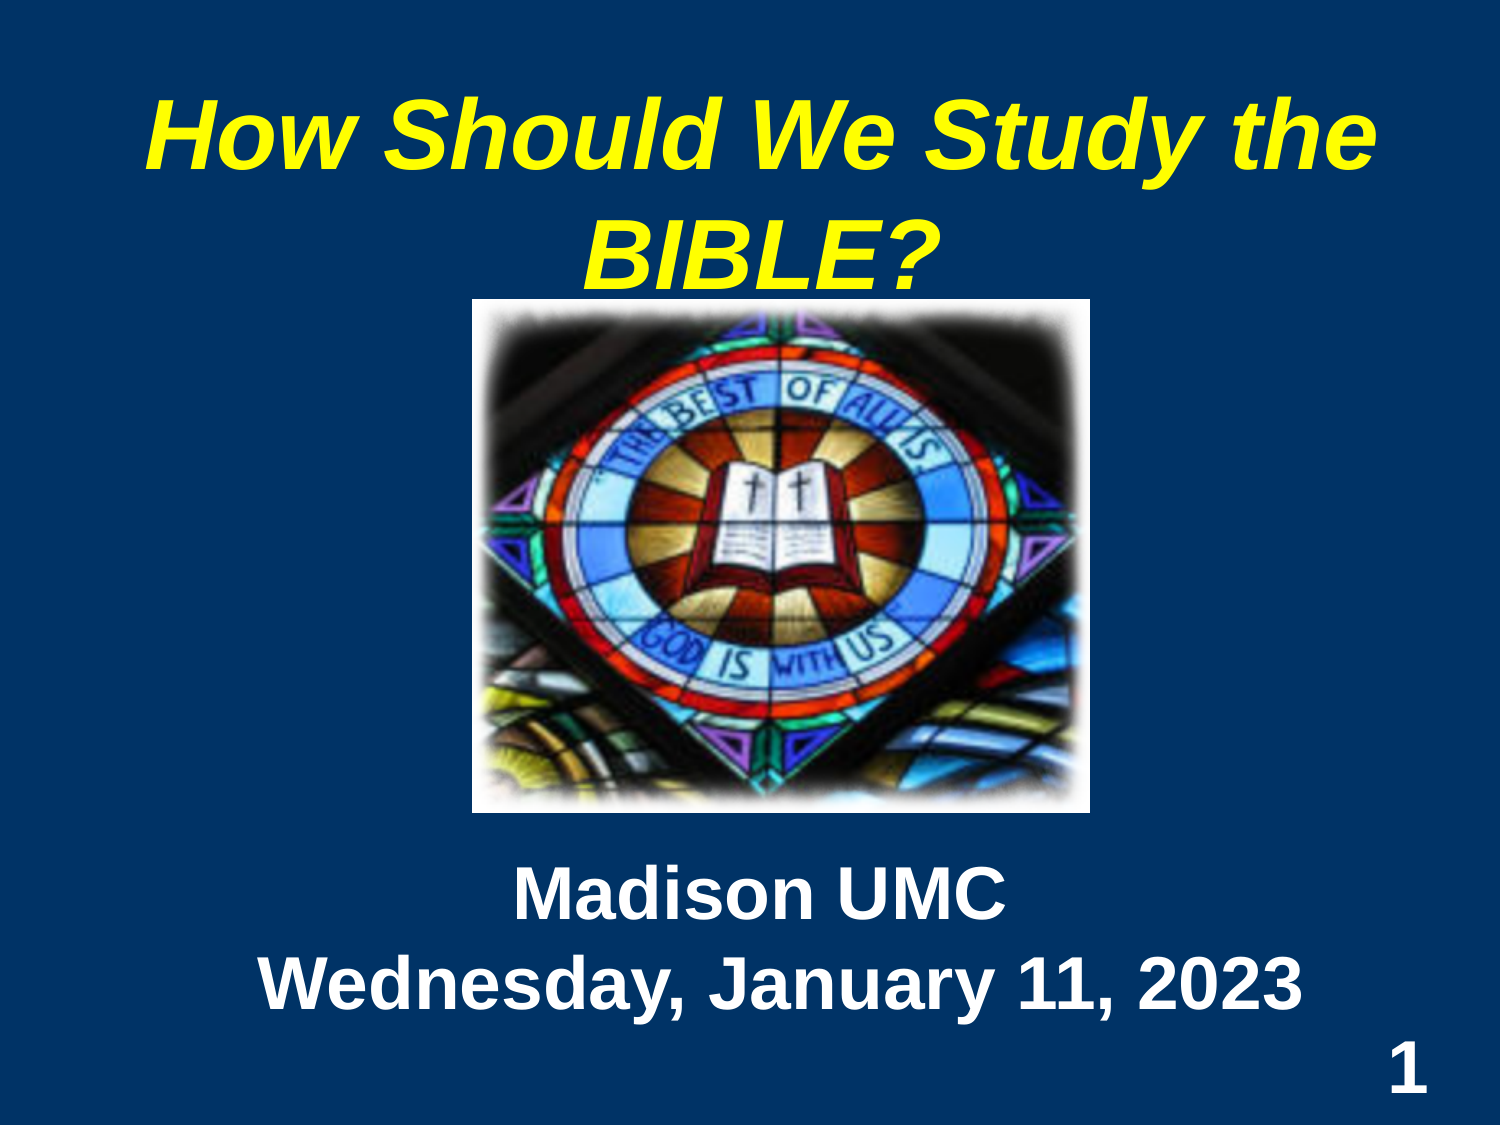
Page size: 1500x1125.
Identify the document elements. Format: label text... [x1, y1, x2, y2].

text_box 1 [1093, 1010, 1444, 1090]
picture [472, 299, 1090, 813]
text_box How Should We Study the BIBLE? [87, 62, 1438, 318]
text_box Madison UMC Wednesday, January 11, 2023 [149, 837, 1413, 1033]
